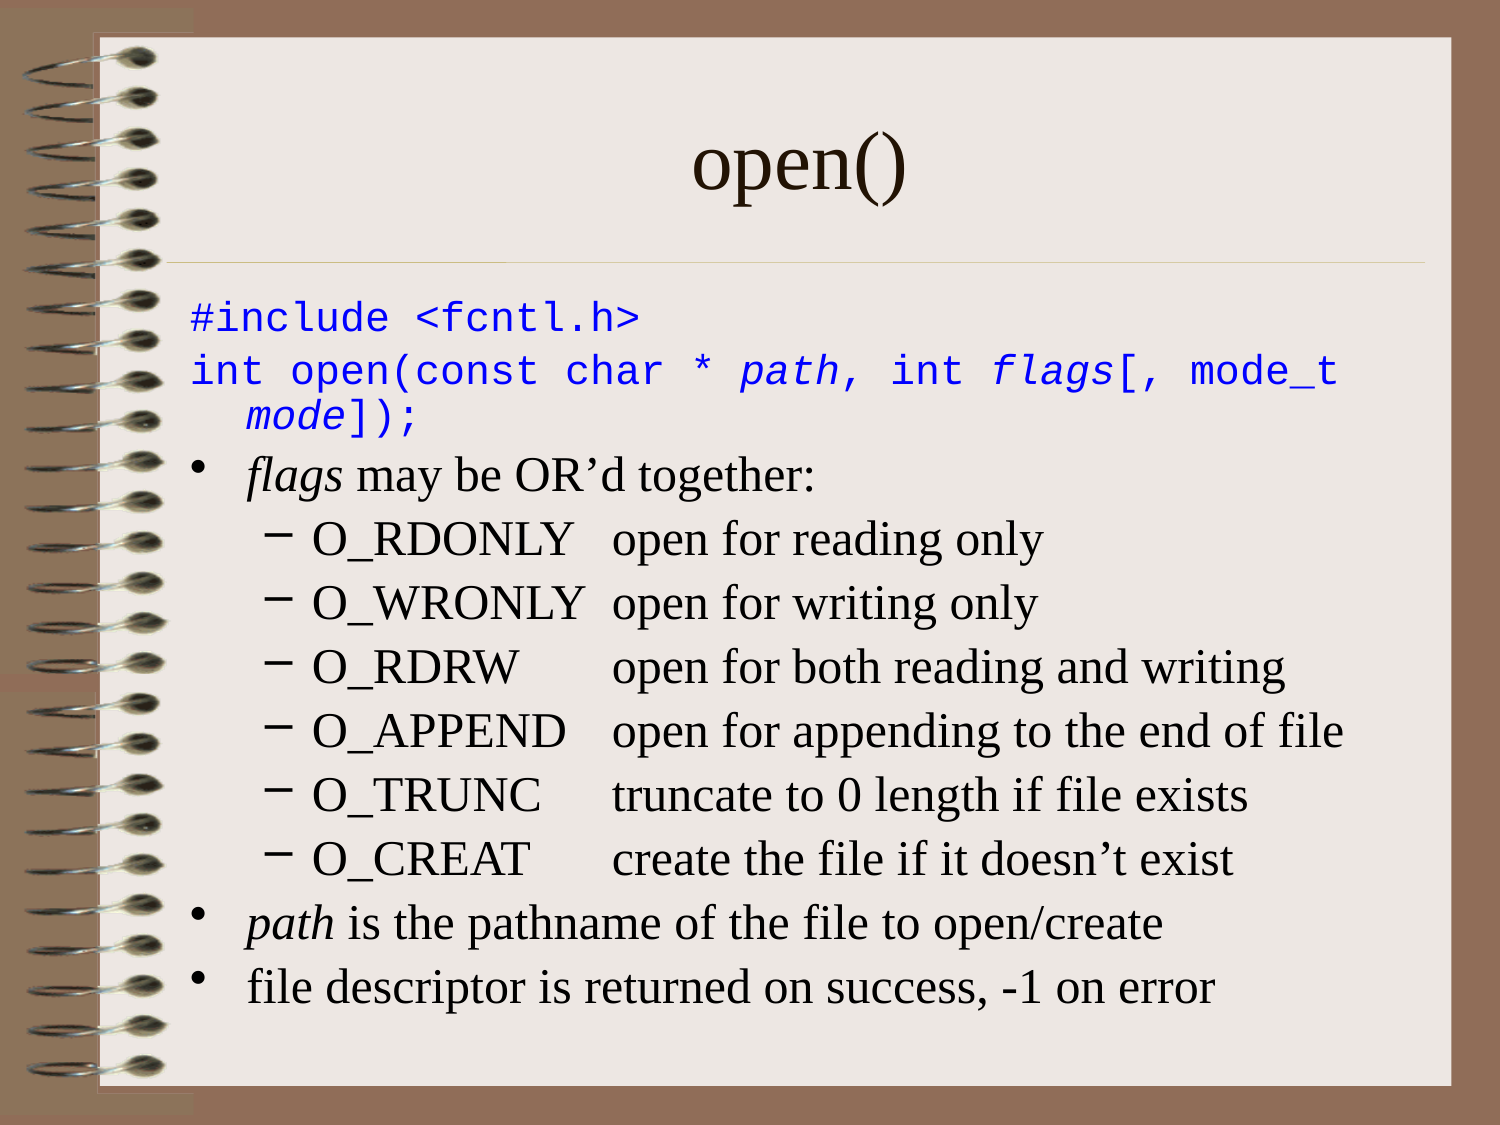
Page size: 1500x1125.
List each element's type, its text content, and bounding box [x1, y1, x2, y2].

title open() [174, 62, 1426, 251]
list #include <fcntl.h> int open(const char * path, int flags[, mode_t mode]); flags may be OR’d together: O_RDONLY open for reading only O_WRONLY open for writing only O_RDRW open for both reading and writing O_APPEND open for appending to the end of file O_TRUNC truncate to 0 length if file exists O_CREAT create the file if it doesn’t exist path is the pathname of the file to open/create file descriptor is returned on success, -1 on error [174, 287, 1426, 1076]
picture [0, 692, 194, 1115]
picture [0, 8, 194, 674]
